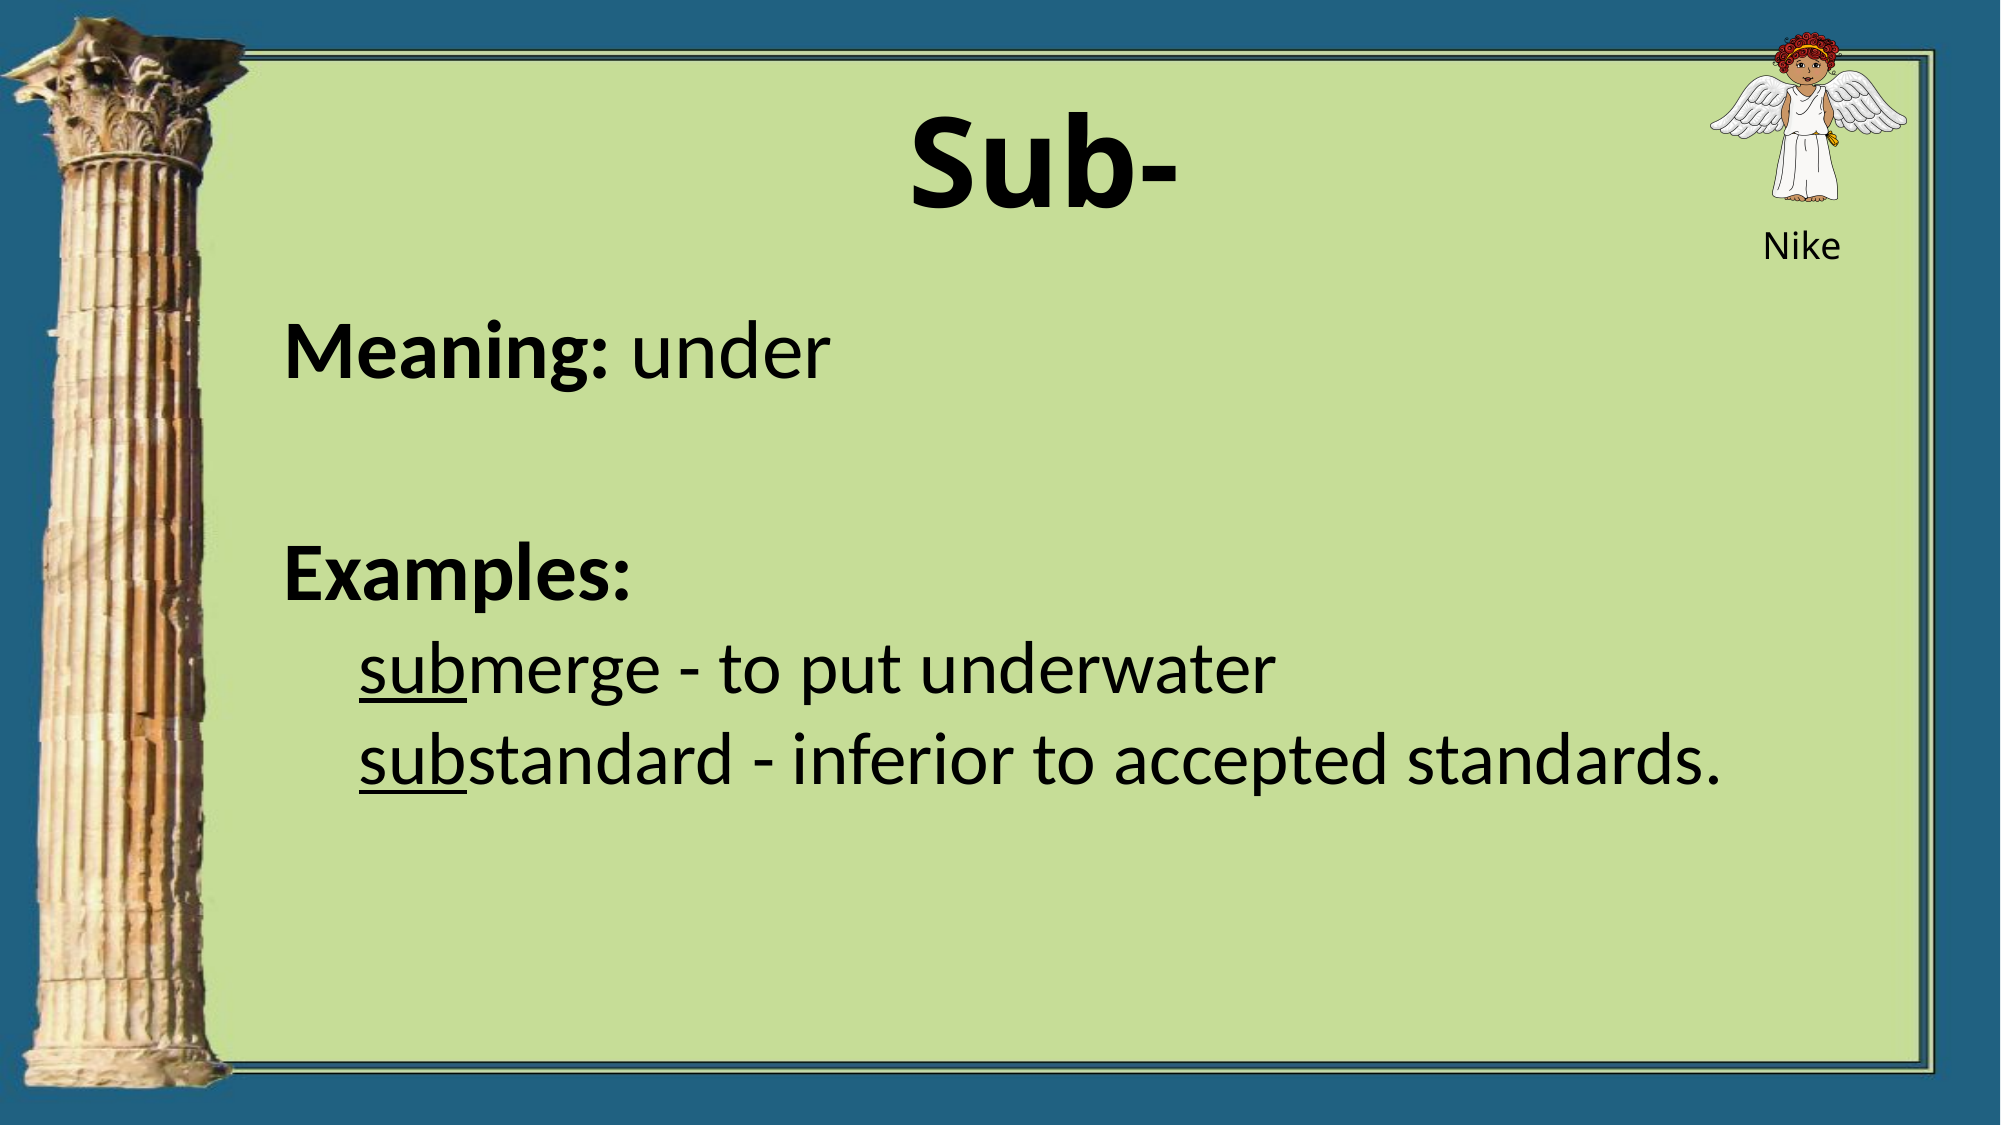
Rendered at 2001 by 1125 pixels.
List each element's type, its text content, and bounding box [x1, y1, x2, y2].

list Meaning: under Examples: submerge - to put underwater substandard - inferior to accepted standards. [268, 299, 1907, 1018]
title Sub- [181, 58, 1907, 276]
picture [0, 0, 2001, 1125]
text_box Nike [1708, 214, 1896, 275]
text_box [1710, 28, 1907, 202]
